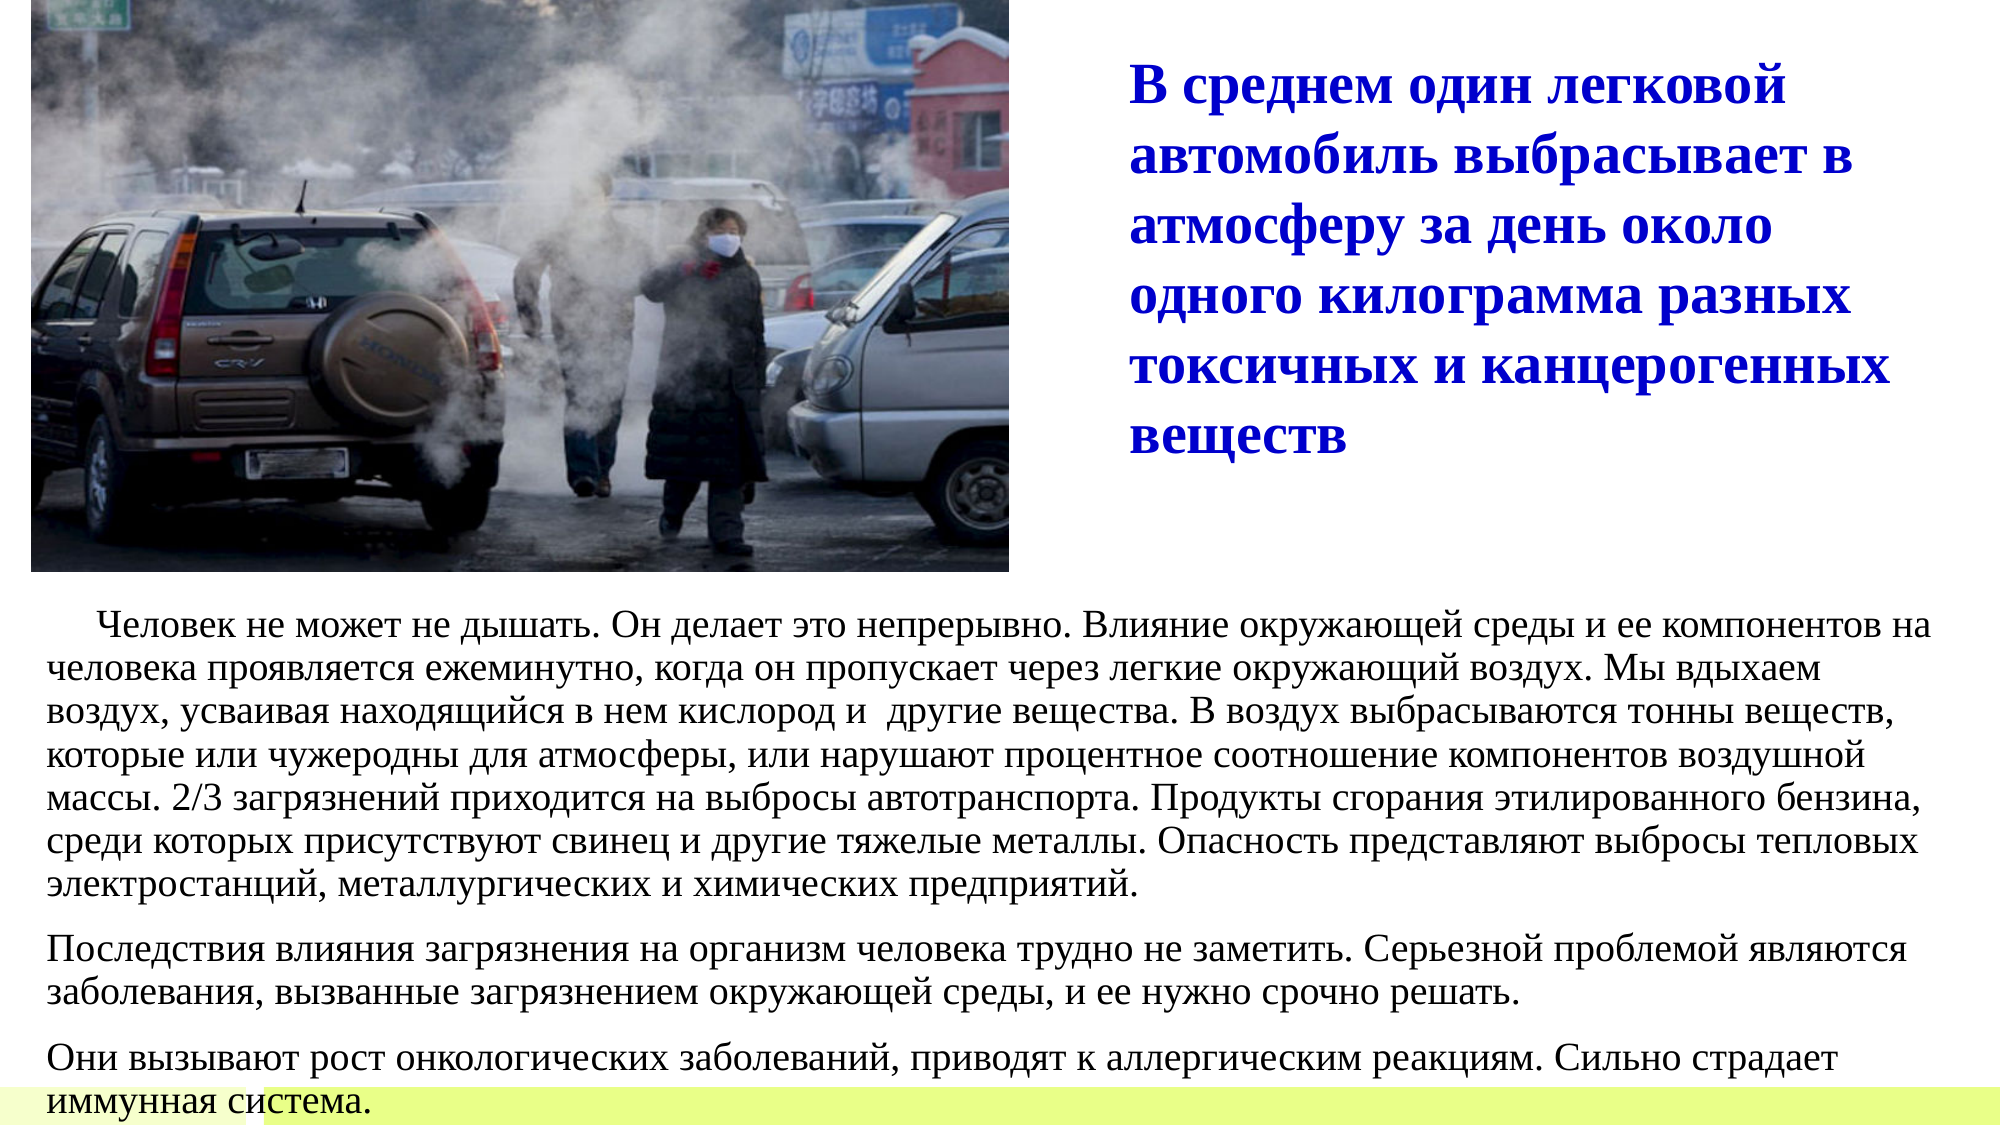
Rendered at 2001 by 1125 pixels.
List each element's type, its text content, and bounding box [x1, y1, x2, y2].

picture [31, 0, 1009, 572]
title В среднем один легковой автомобиль выбрасывает в атмосферу за день около одного килограмма разных токсичных и канцерогенных веществ [1114, 36, 1960, 474]
list Человек не может не дышать. Он делает это непрерывно. Влияние окружающей среды и ее компонентов на человека проявляется ежеминутно, когда он пропускает через легкие окружающий воздух. Мы вдыхаем воздух, усваивая находящийся в нем кислород и другие вещества. В воздух выбрасываются тонны веществ, которые или чужеродны для атмосферы, или нарушают процентное соотношение компонентов воздушной массы. 2/3 загрязнений приходится на выбросы автотранспорта. Продукты сгорания этилированного бензина, среди которых присутствуют свинец и другие тяжелые металлы. Опасность представляют выбросы тепловых электростанций, металлургических и химических предприятий. Последствия влияния загрязнения на организм человека трудно не заметить. Серьезной проблемой являются заболевания, вызванные загрязнением окружающей среды, и ее нужно срочно решать. Они вызывают рост онкологических заболеваний, приводят к аллергическим реакциям. Сильно страдает иммунная система. [31, 595, 1960, 1125]
